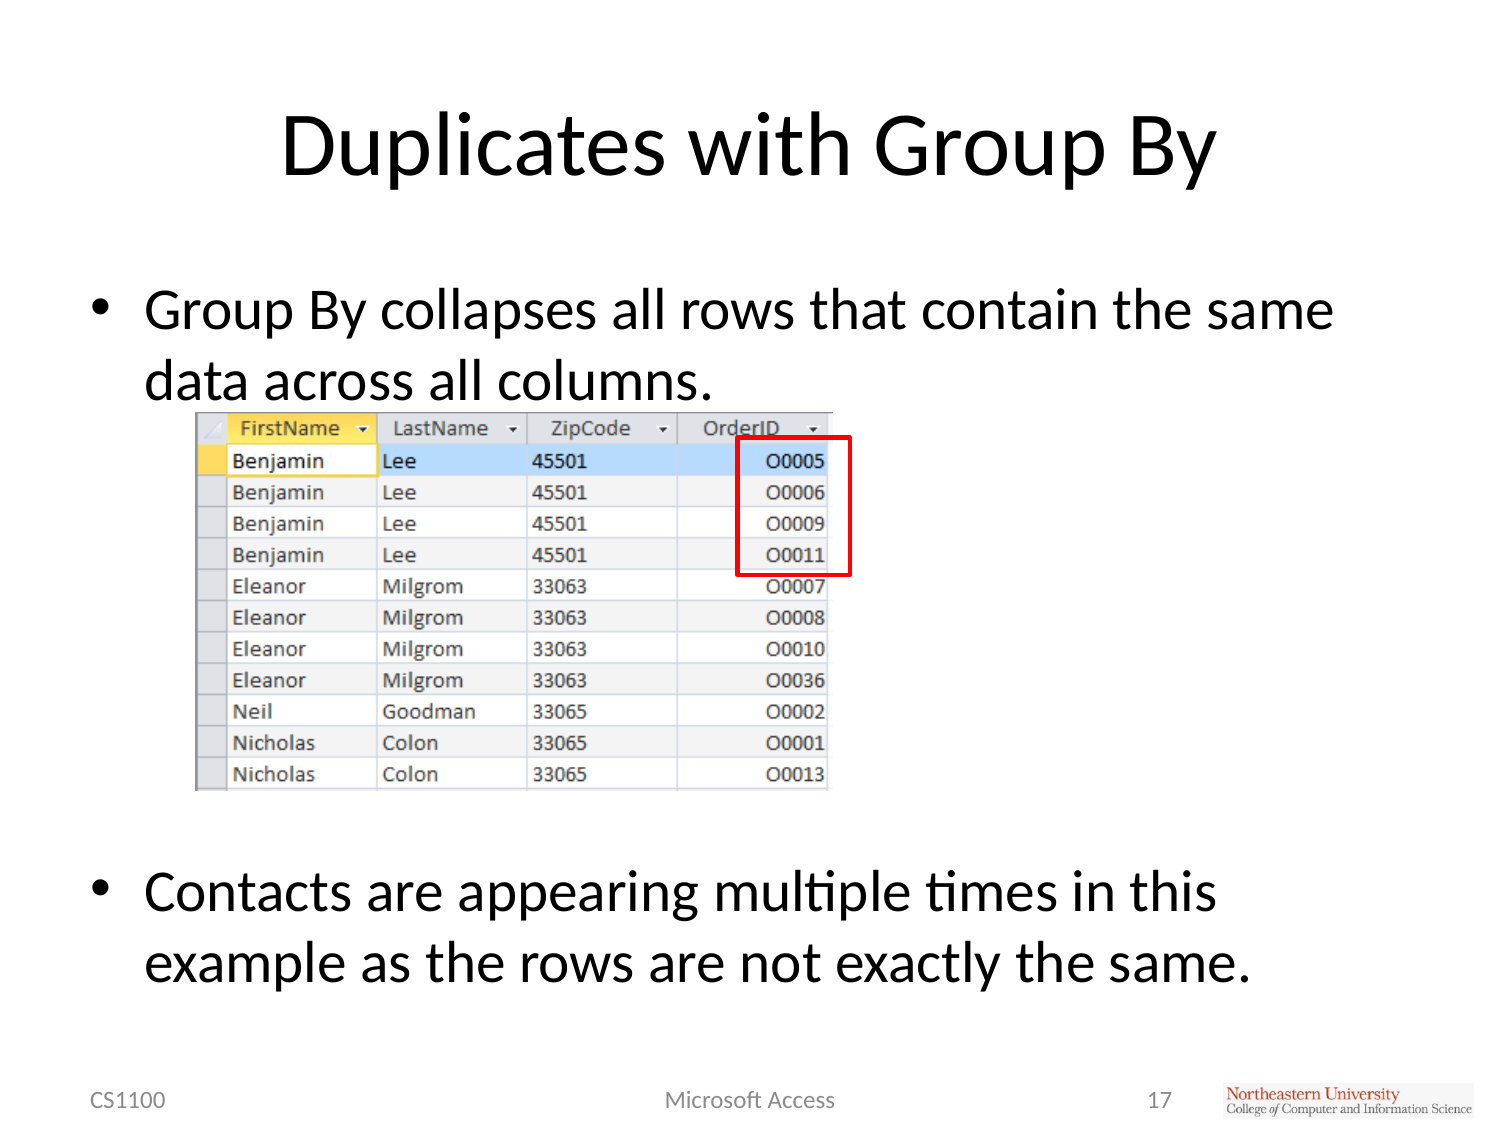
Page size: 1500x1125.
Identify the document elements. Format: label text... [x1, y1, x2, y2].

footer Microsoft Access [512, 1074, 988, 1122]
text_box [837, 435, 852, 577]
list Group By collapses all rows that contain the same data across all columns. Contacts are appearing multiple times in this example as the rows are not exactly the same. [75, 262, 1425, 1005]
slide_number 17 [1074, 1074, 1188, 1122]
picture [195, 412, 834, 791]
slide_number CS1100 [75, 1074, 425, 1122]
picture [1223, 1083, 1474, 1119]
title Duplicates with Group By [75, 45, 1425, 233]
